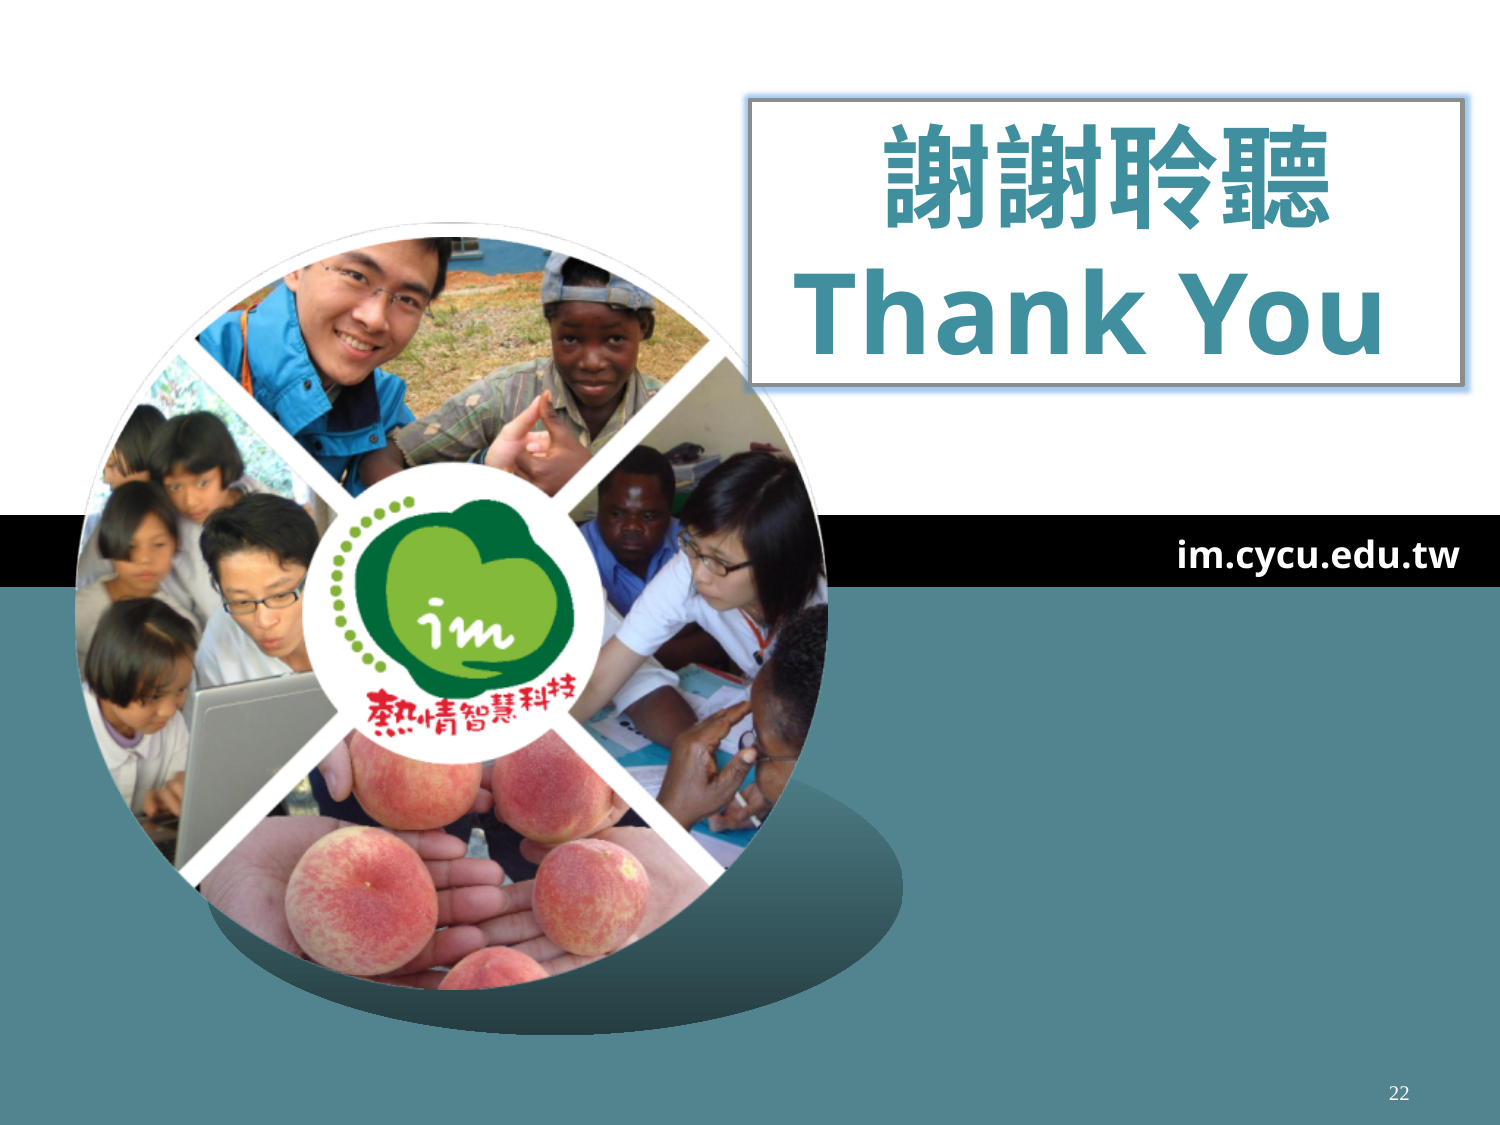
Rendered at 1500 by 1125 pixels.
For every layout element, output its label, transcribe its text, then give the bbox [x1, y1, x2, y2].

text_box im.cycu.edu.tw [637, 532, 1486, 600]
picture [75, 222, 828, 990]
text_box 謝謝聆聽 Thank You [748, 98, 1465, 387]
slide_number 22 [1074, 1071, 1426, 1103]
